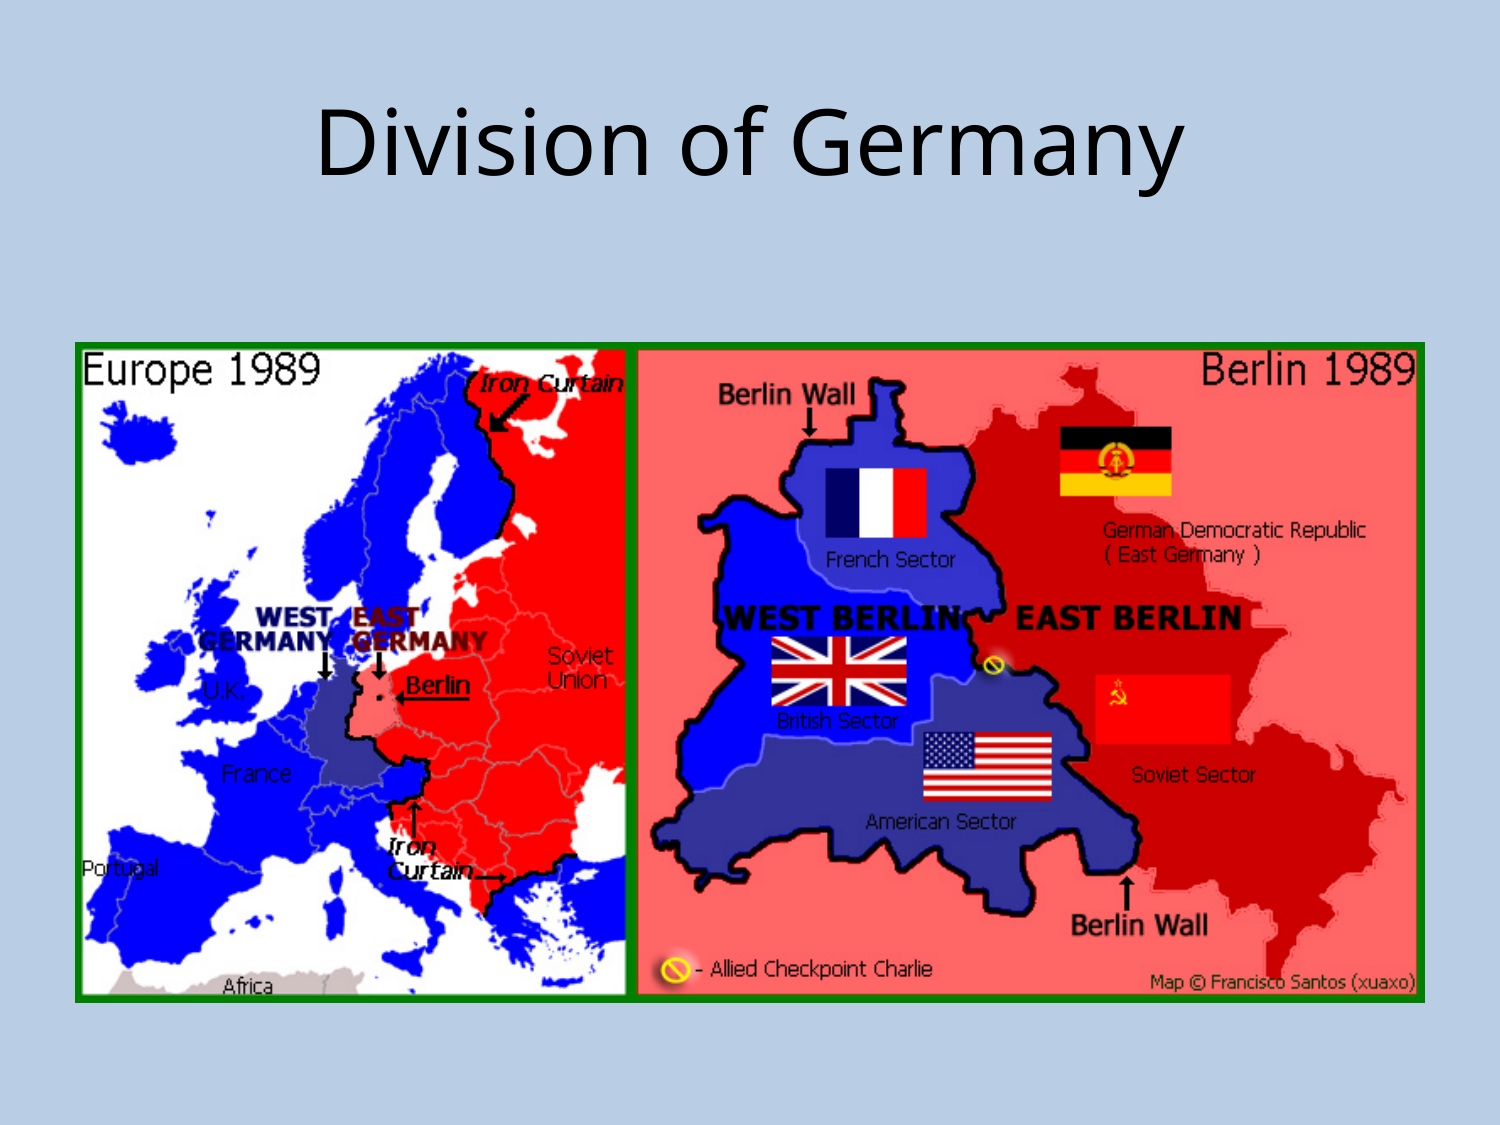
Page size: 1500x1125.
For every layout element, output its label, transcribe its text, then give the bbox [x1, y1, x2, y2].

title Division of Germany [75, 45, 1425, 233]
picture [74, 341, 1426, 1003]
